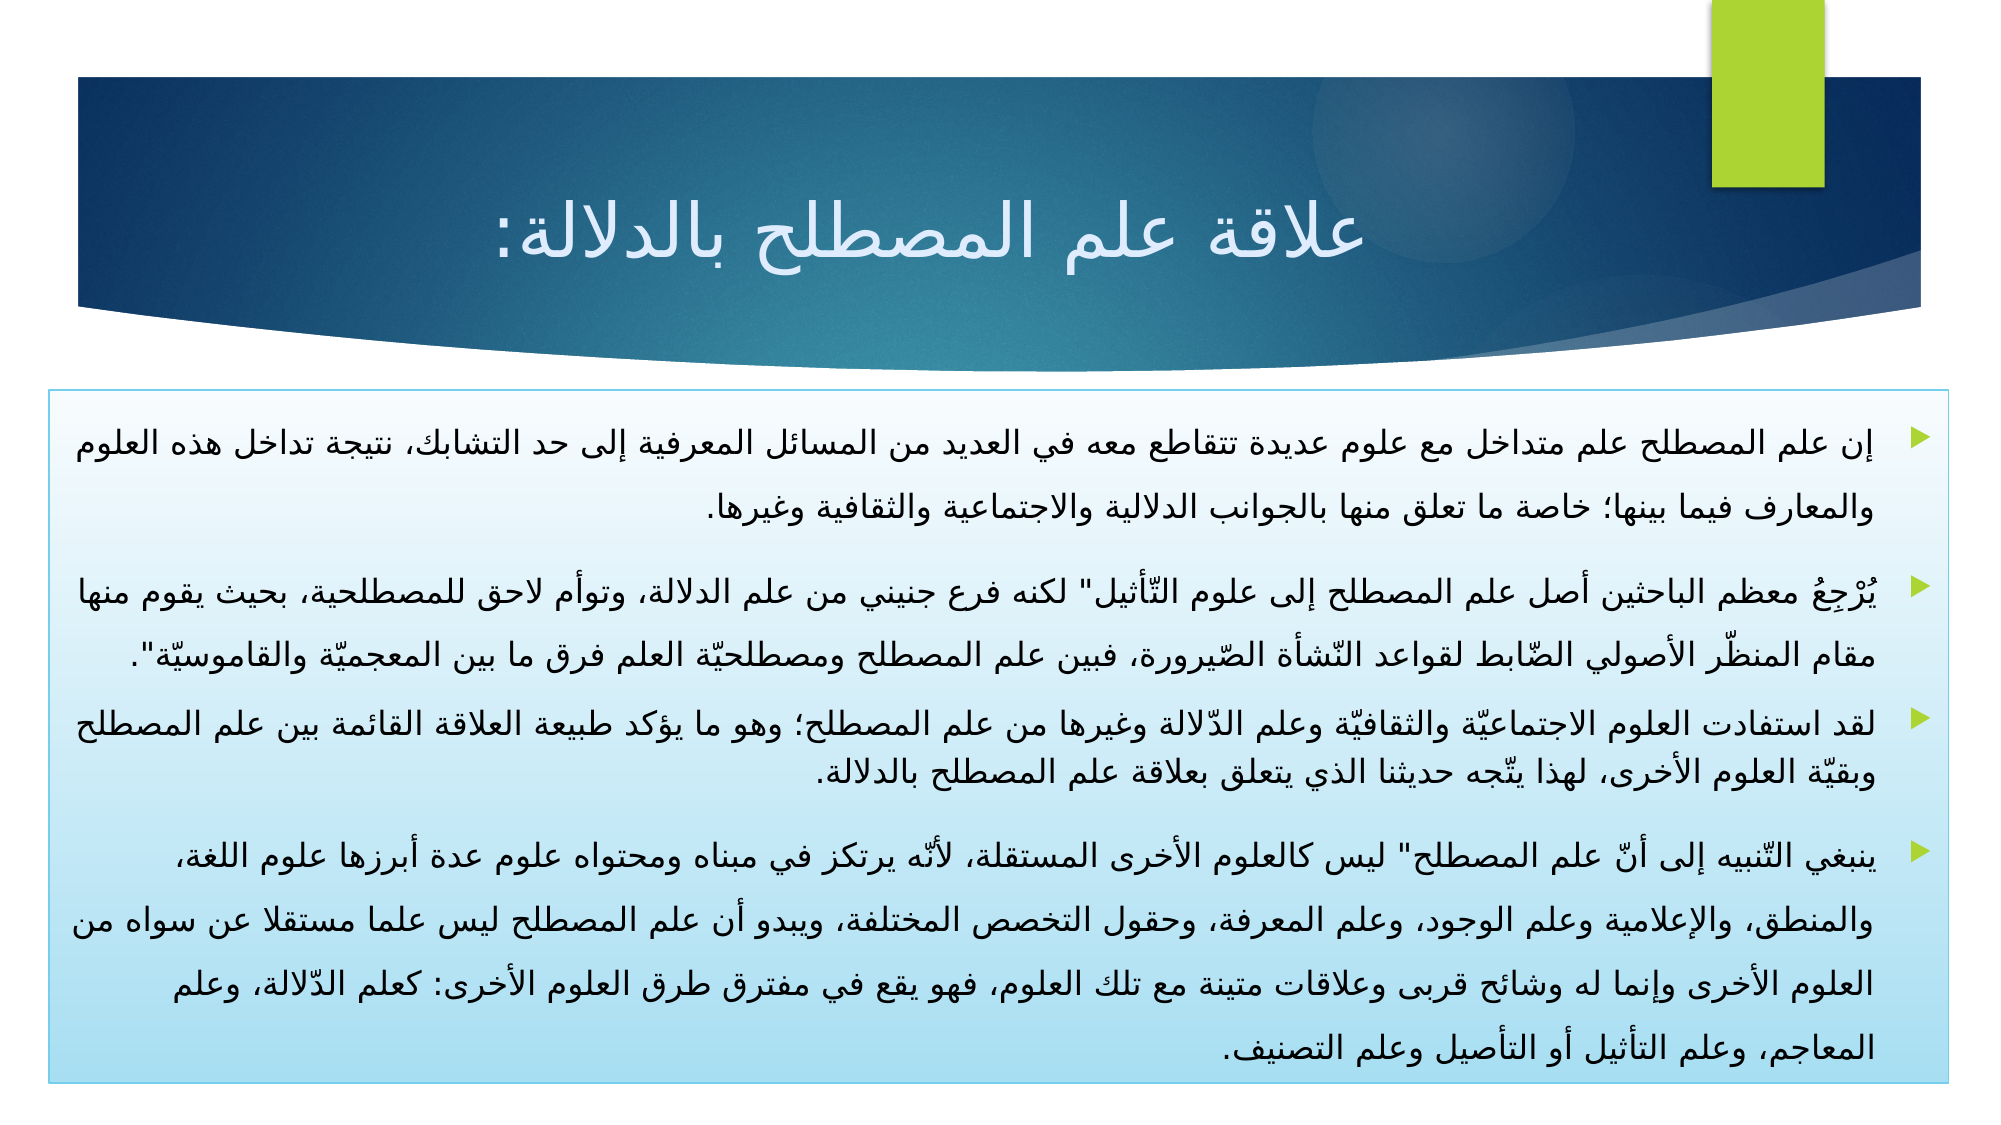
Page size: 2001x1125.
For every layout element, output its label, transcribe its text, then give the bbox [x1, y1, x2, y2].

title علاقة علم المصطلح بالدلالة: [189, 179, 1674, 276]
list إن علم المصطلح علم متداخل مع علوم عديدة تتقاطع معه في العديد من المسائل المعرفية إلى حد التشابك، نتيجة تداخل هذه العلوم والمعارف فيما بينها؛ خاصة ما تعلق منها بالجوانب الدلالية والاجتماعية والثقافية وغيرها. يُرْجِعُ معظم الباحثين أصل علم المصطلح إلى علوم التّأثيل" لكنه فرع جنيني من علم الدلالة، وتوأم لاحق للمصطلحية، بحيث يقوم منها مقام المنظّر الأصولي الضّابط لقواعد النّشأة الصّيرورة، فبين علم المصطلح ومصطلحيّة العلم فرق ما بين المعجميّة والقاموسيّة". لقد استفادت العلوم الاجتماعيّة والثقافيّة وعلم الدّلالة وغيرها من علم المصطلح؛ وهو ما يؤكد طبيعة العلاقة القائمة بين علم المصطلح وبقيّة العلوم الأخرى، لهذا يتّجه حديثنا الذي يتعلق بعلاقة علم المصطلح بالدلالة. ينبغي التّنبيه إلى أنّ علم المصطلح" ليس كالعلوم الأخرى المستقلة، لأنّه يرتكز في مبناه ومحتواه علوم عدة أبرزها علوم اللغة، والمنطق، والإعلامية وعلم الوجود، وعلم المعرفة، وحقول التخصص المختلفة، ويبدو أن علم المصطلح ليس علما مستقلا عن سواه من العلوم الأخرى وإنما له وشائح قربى وعلاقات متينة مع تلك العلوم، فهو يقع في مفترق طرق العلوم الأخرى: كعلم الدّلالة، وعلم المعاجم، وعلم التأثيل أو التأصيل وعلم التصنيف. [48, 389, 1949, 1084]
